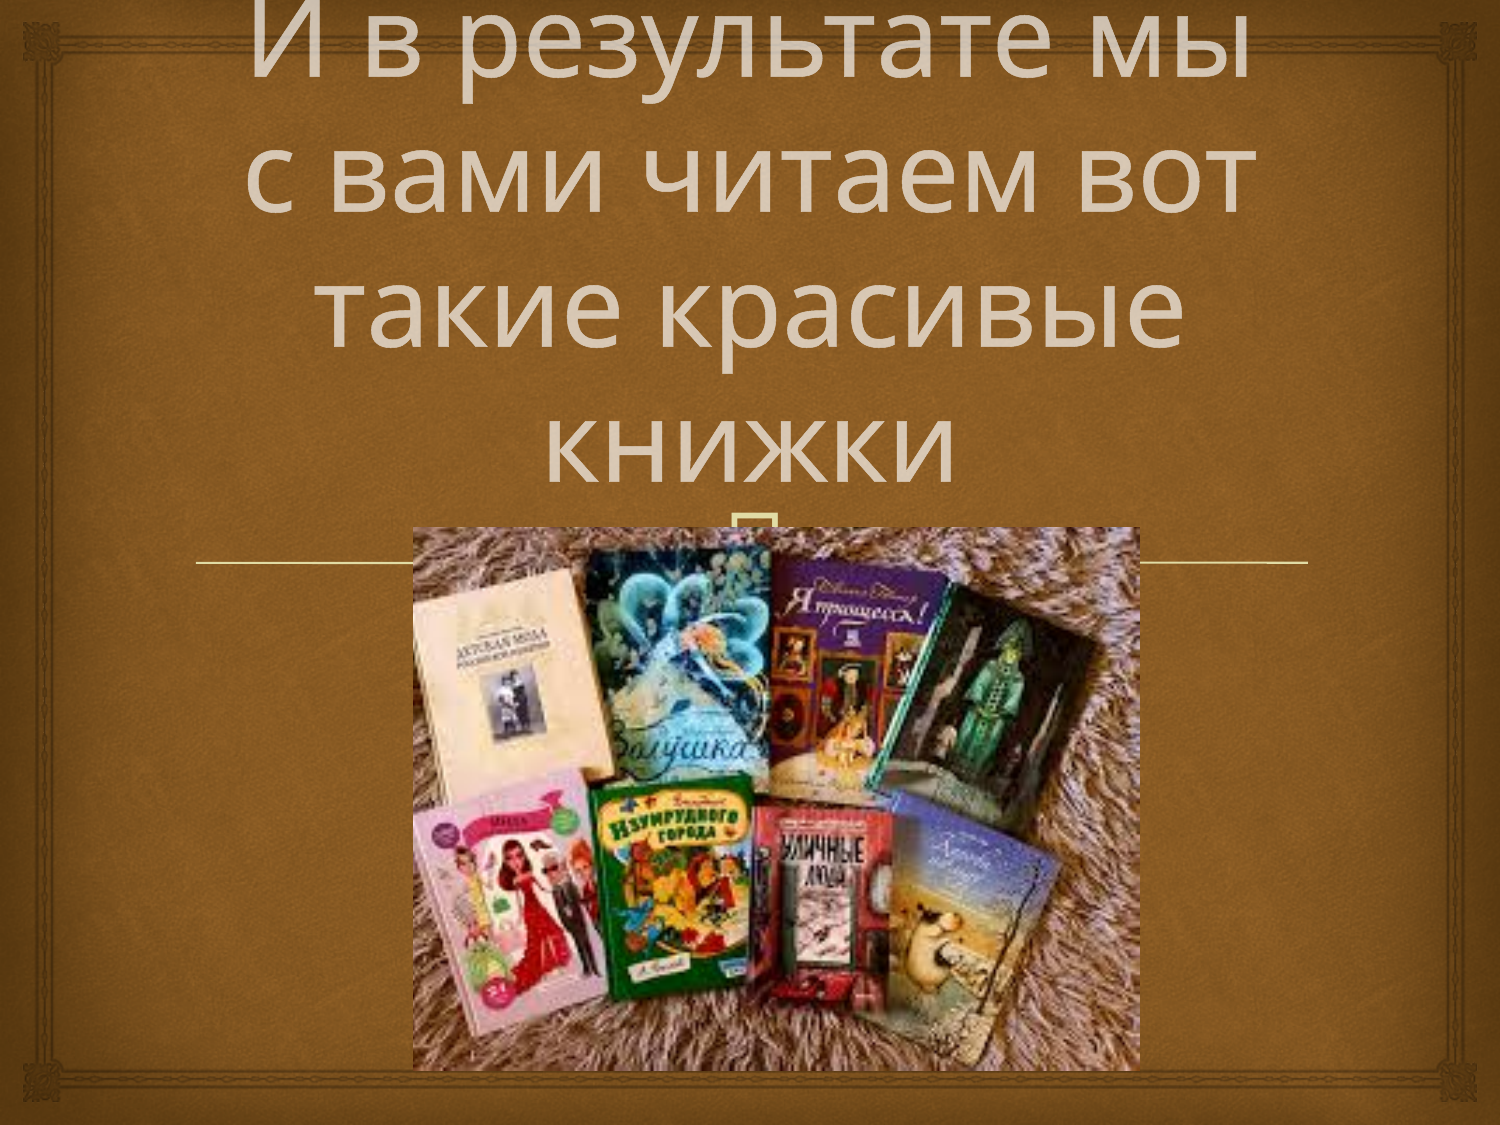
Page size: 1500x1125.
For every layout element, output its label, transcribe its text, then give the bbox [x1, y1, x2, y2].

title И в результате мы с вами читаем вот такие красивые книжки [194, 227, 1306, 512]
picture [0, 0, 1500, 1125]
